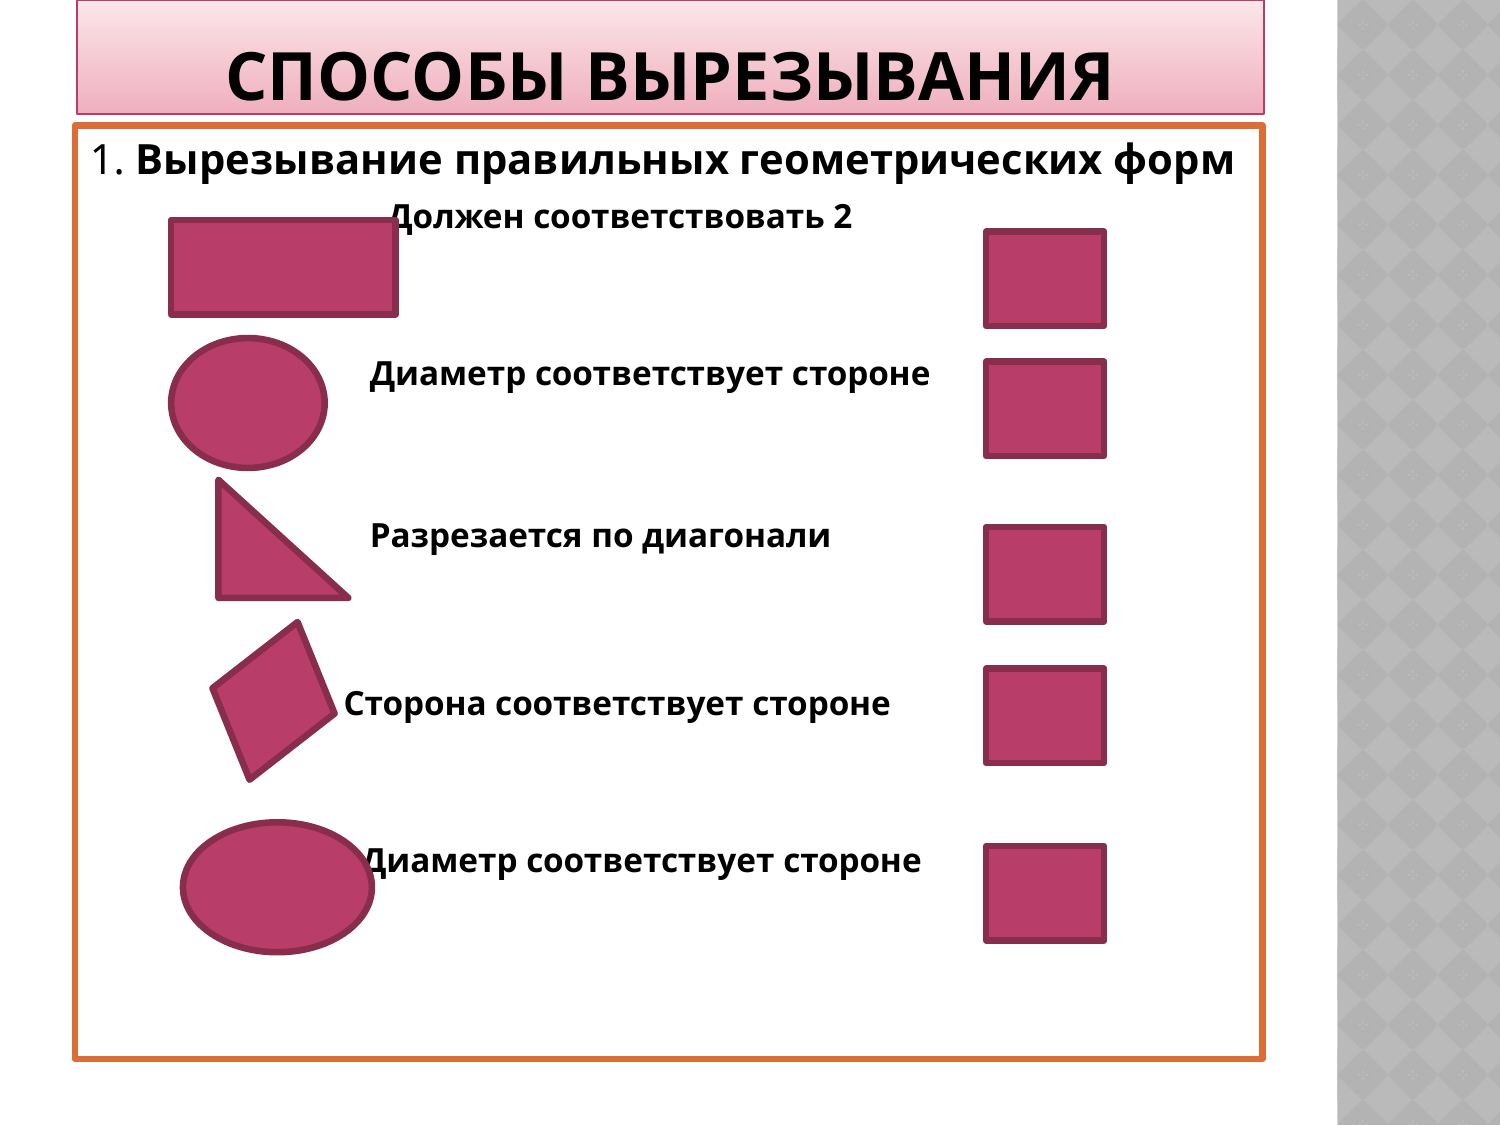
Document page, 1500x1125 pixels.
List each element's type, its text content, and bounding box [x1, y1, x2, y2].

text_box [983, 358, 1107, 459]
title Способы вырезывания [76, 0, 1265, 115]
text_box [215, 476, 352, 602]
text_box [167, 334, 328, 472]
text_box [983, 524, 1107, 625]
text_box [983, 843, 1107, 944]
text_box [209, 618, 338, 783]
text_box [168, 217, 399, 318]
text_box [983, 228, 1107, 329]
text_box [983, 665, 1107, 766]
list 1. Вырезывание правильных геометрических форм Должен соответствовать 2 Диаметр соответствует стороне Разрезается по диагонали Сторона соответствует стороне Диаметр соответствует стороне [72, 122, 1266, 1062]
text_box [179, 819, 376, 956]
